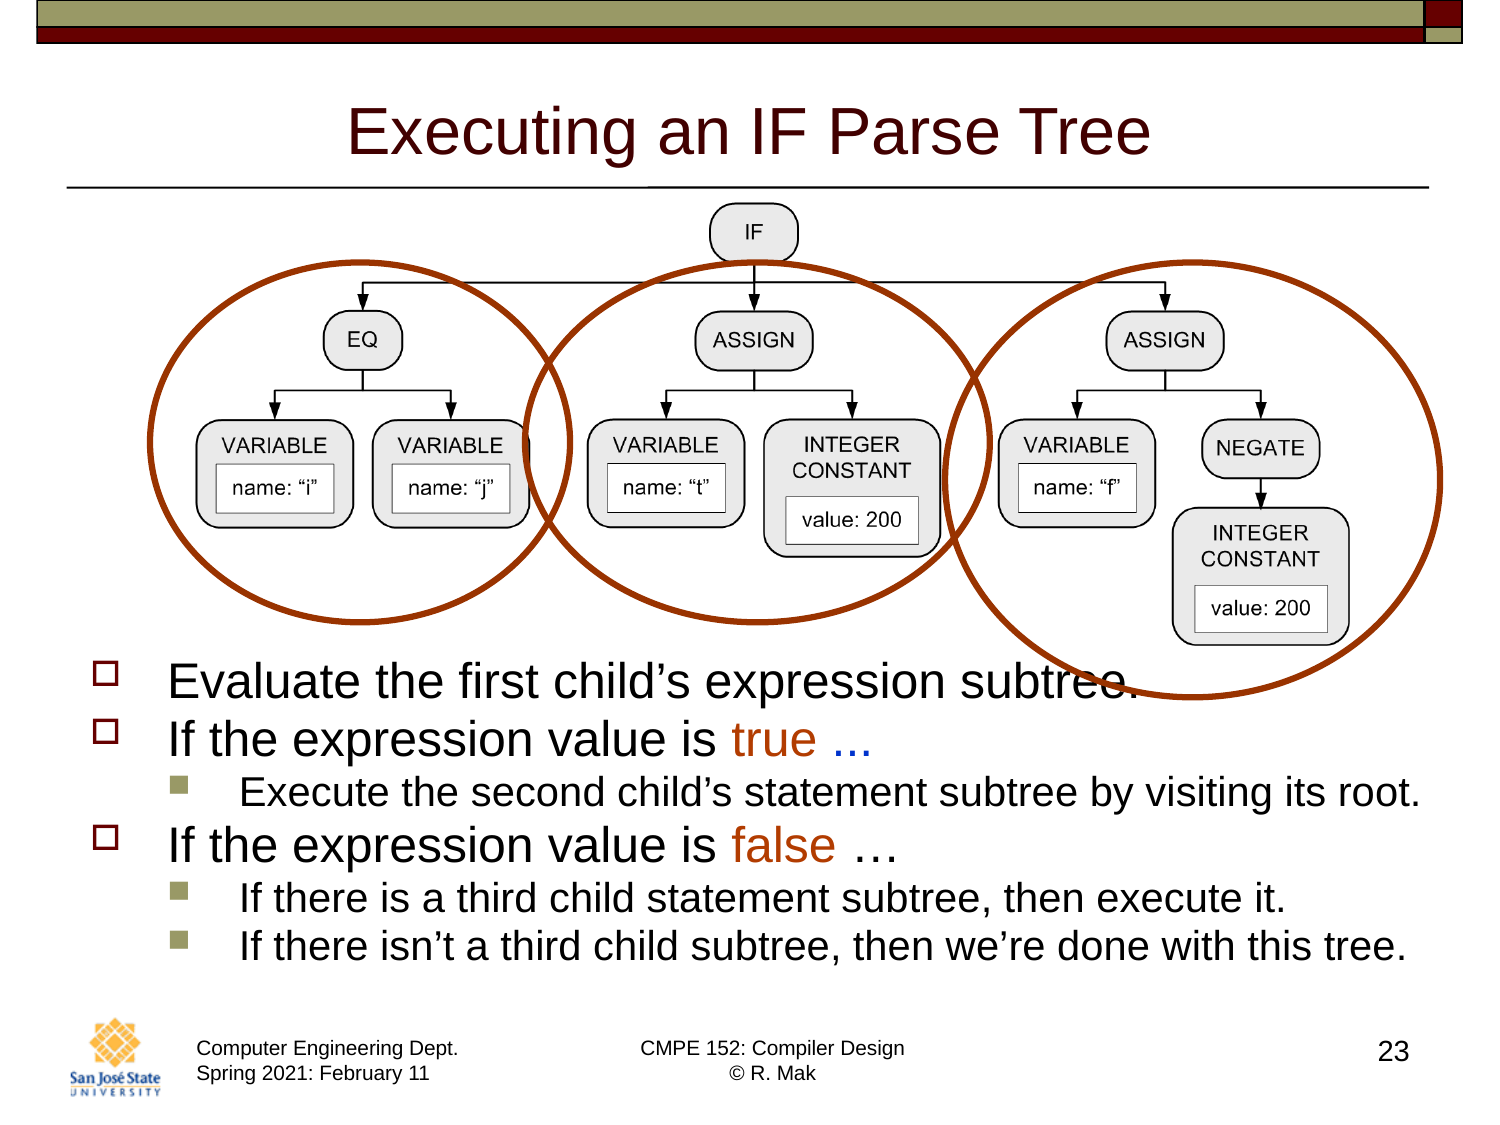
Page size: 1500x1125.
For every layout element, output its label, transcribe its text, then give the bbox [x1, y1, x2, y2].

list Evaluate the first child’s expression subtree. If the expression value is true ... Execute the second child’s statement subtree by visiting its root. If the expression value is false … If there is a third child statement subtree, then execute it. If there isn’t a third child subtree, then we’re done with this tree. [75, 652, 1455, 1006]
title Executing an IF Parse Tree [75, 67, 1425, 175]
slide_number 23 [1320, 1025, 1425, 1100]
picture [60, 1012, 166, 1112]
text_box [1044, 654, 1341, 698]
text_box [1354, 315, 1441, 645]
picture [194, 202, 1351, 646]
text_box [150, 337, 189, 547]
